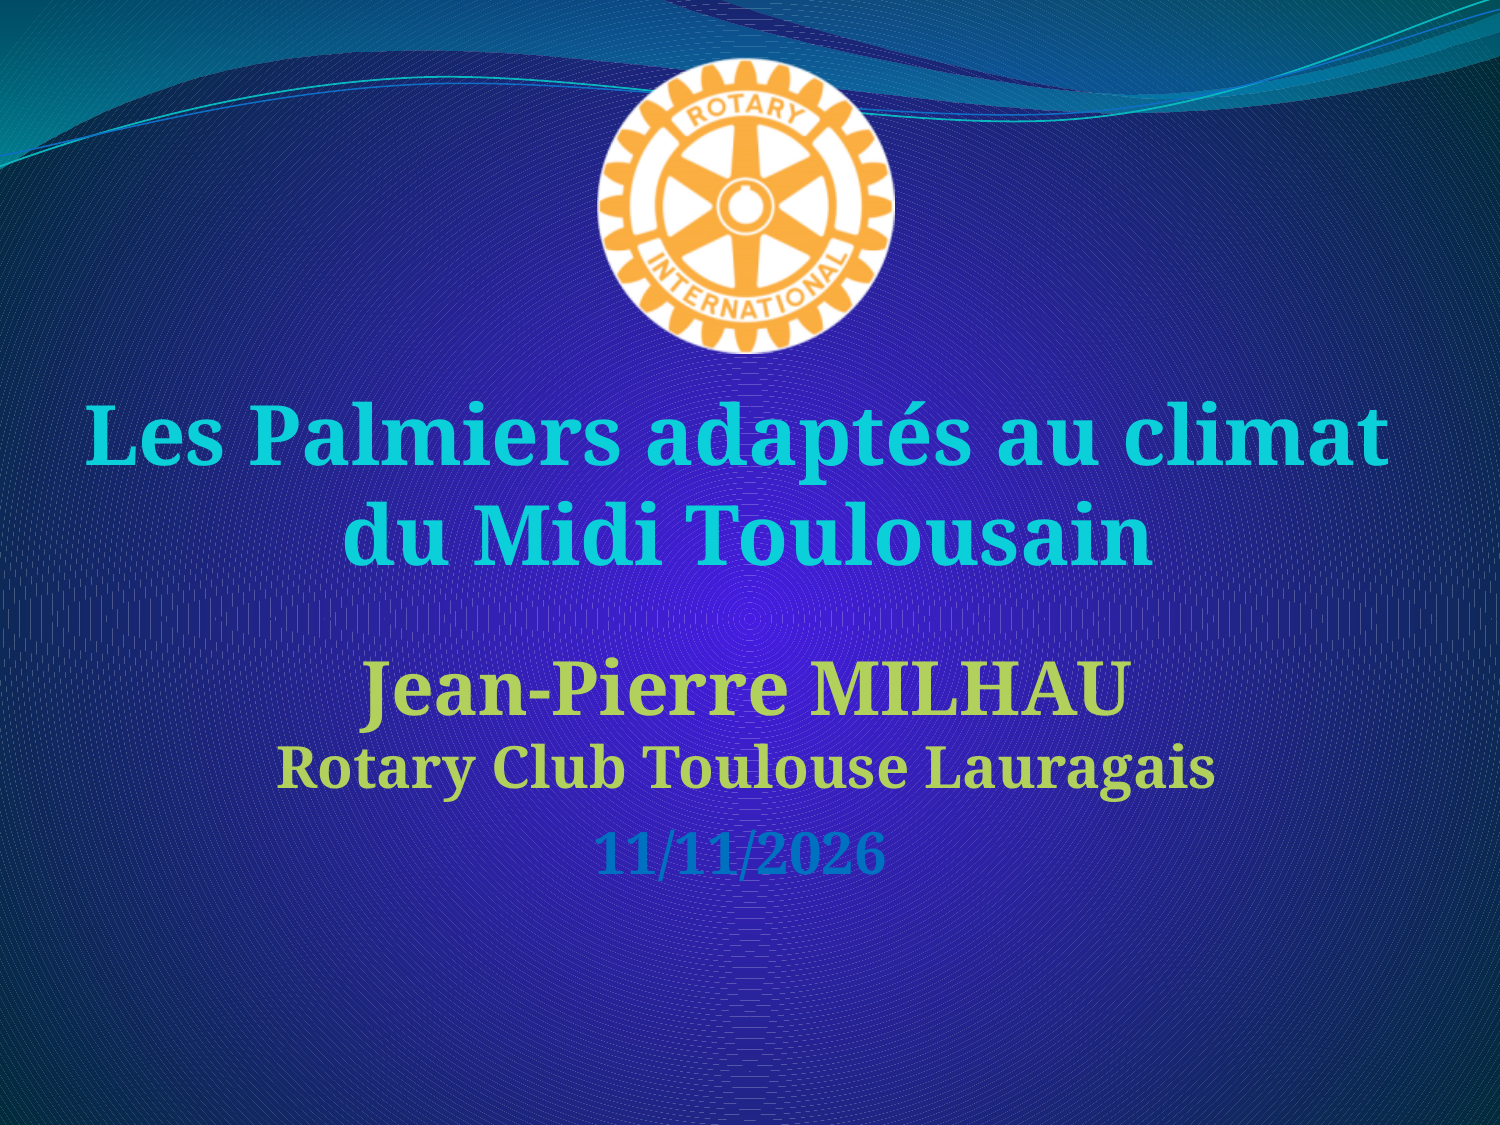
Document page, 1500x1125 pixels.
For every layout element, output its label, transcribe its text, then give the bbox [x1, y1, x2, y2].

text_box Jean-Pierre MILHAU Rotary Club Toulouse Lauragais [261, 632, 1233, 808]
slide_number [527, 832, 953, 895]
text_box Les Palmiers adaptés au climat du Midi Toulousain [69, 374, 1428, 590]
picture [597, 58, 895, 355]
